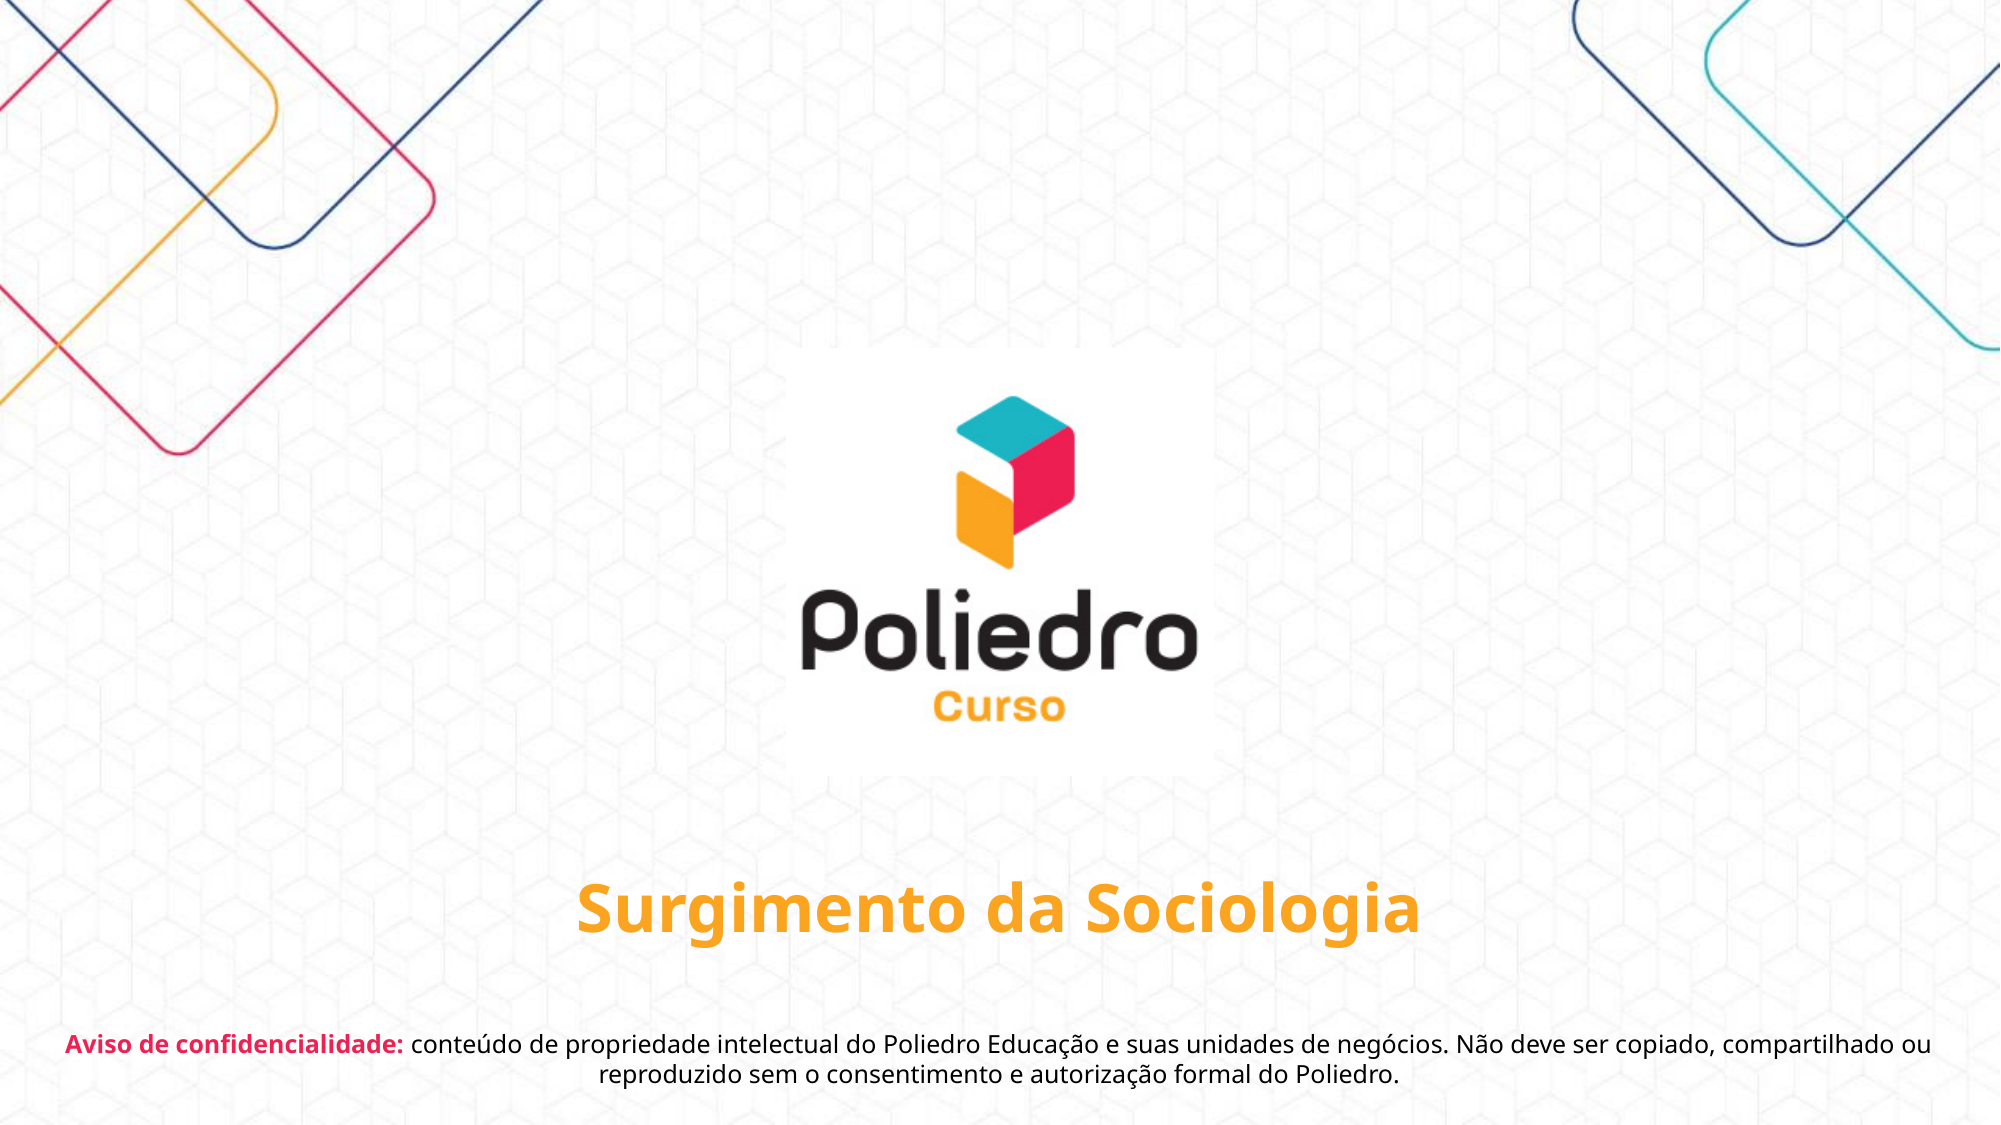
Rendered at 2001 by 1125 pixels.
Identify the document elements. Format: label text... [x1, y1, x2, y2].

title Surgimento da Sociologia [490, 802, 1510, 1020]
picture [0, 0, 2000, 1125]
